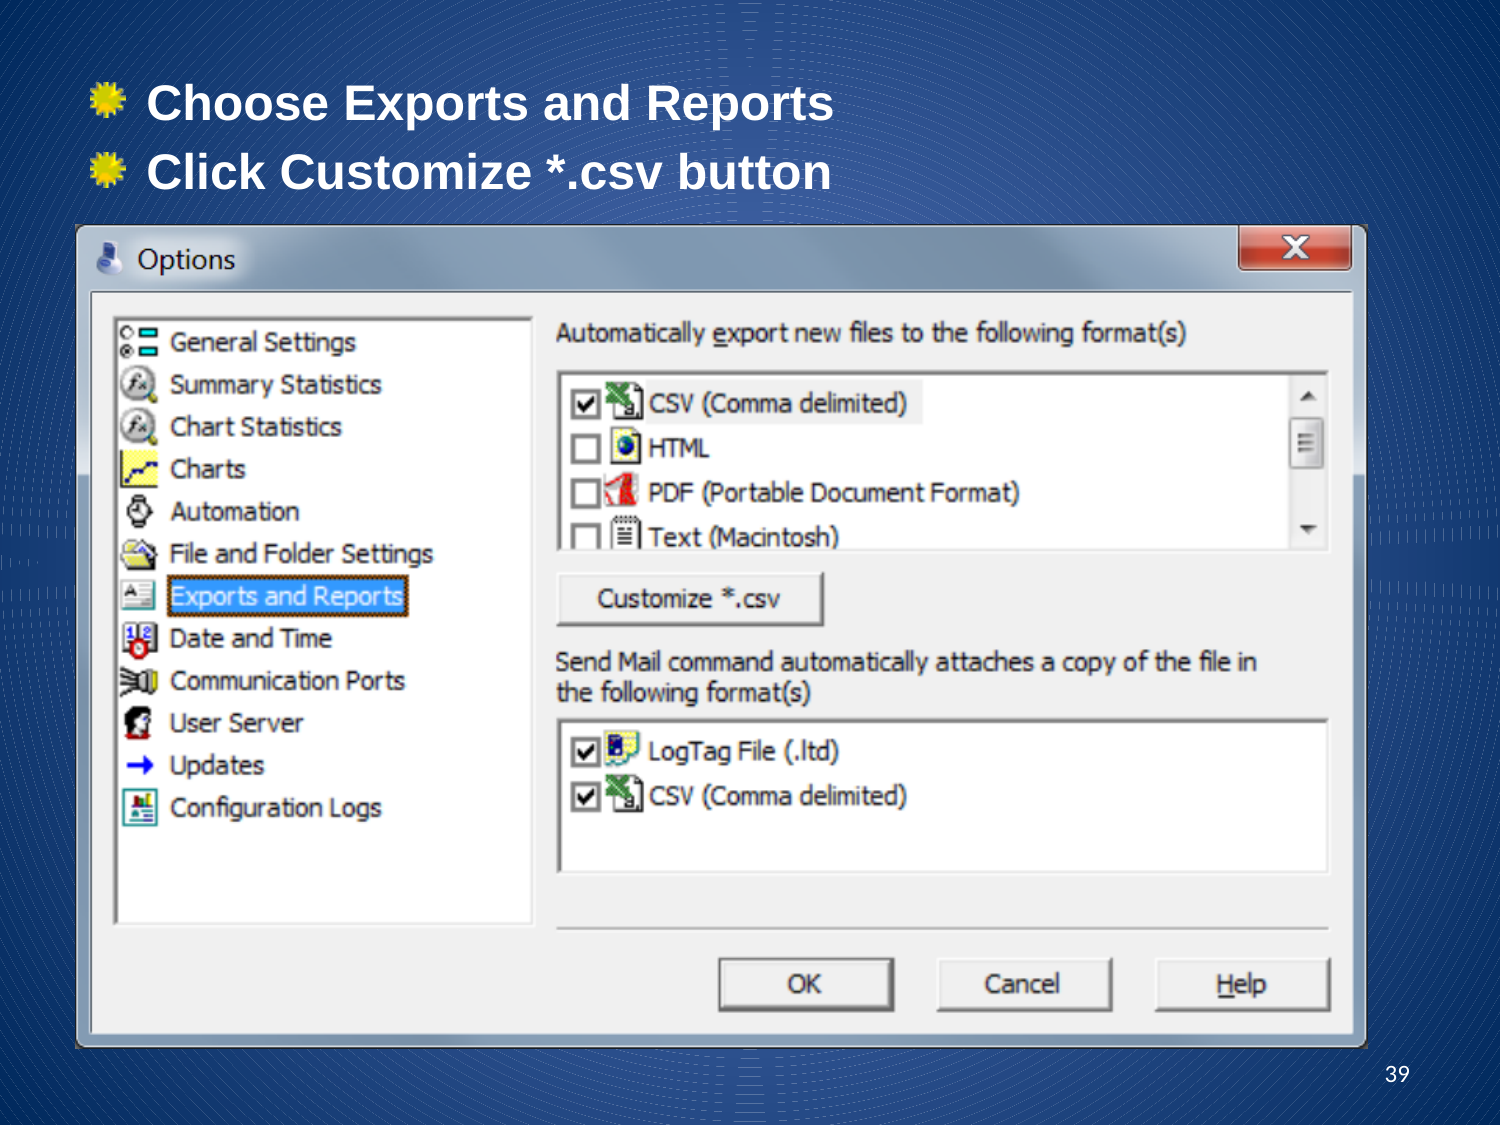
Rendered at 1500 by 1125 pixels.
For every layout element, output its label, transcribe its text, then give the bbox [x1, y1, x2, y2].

picture [74, 224, 1368, 1049]
picture [90, 152, 126, 188]
list Choose Exports and Reports Click Customize *.csv button [75, 62, 1425, 1005]
picture [90, 82, 126, 118]
slide_number 39 [1074, 1042, 1425, 1103]
